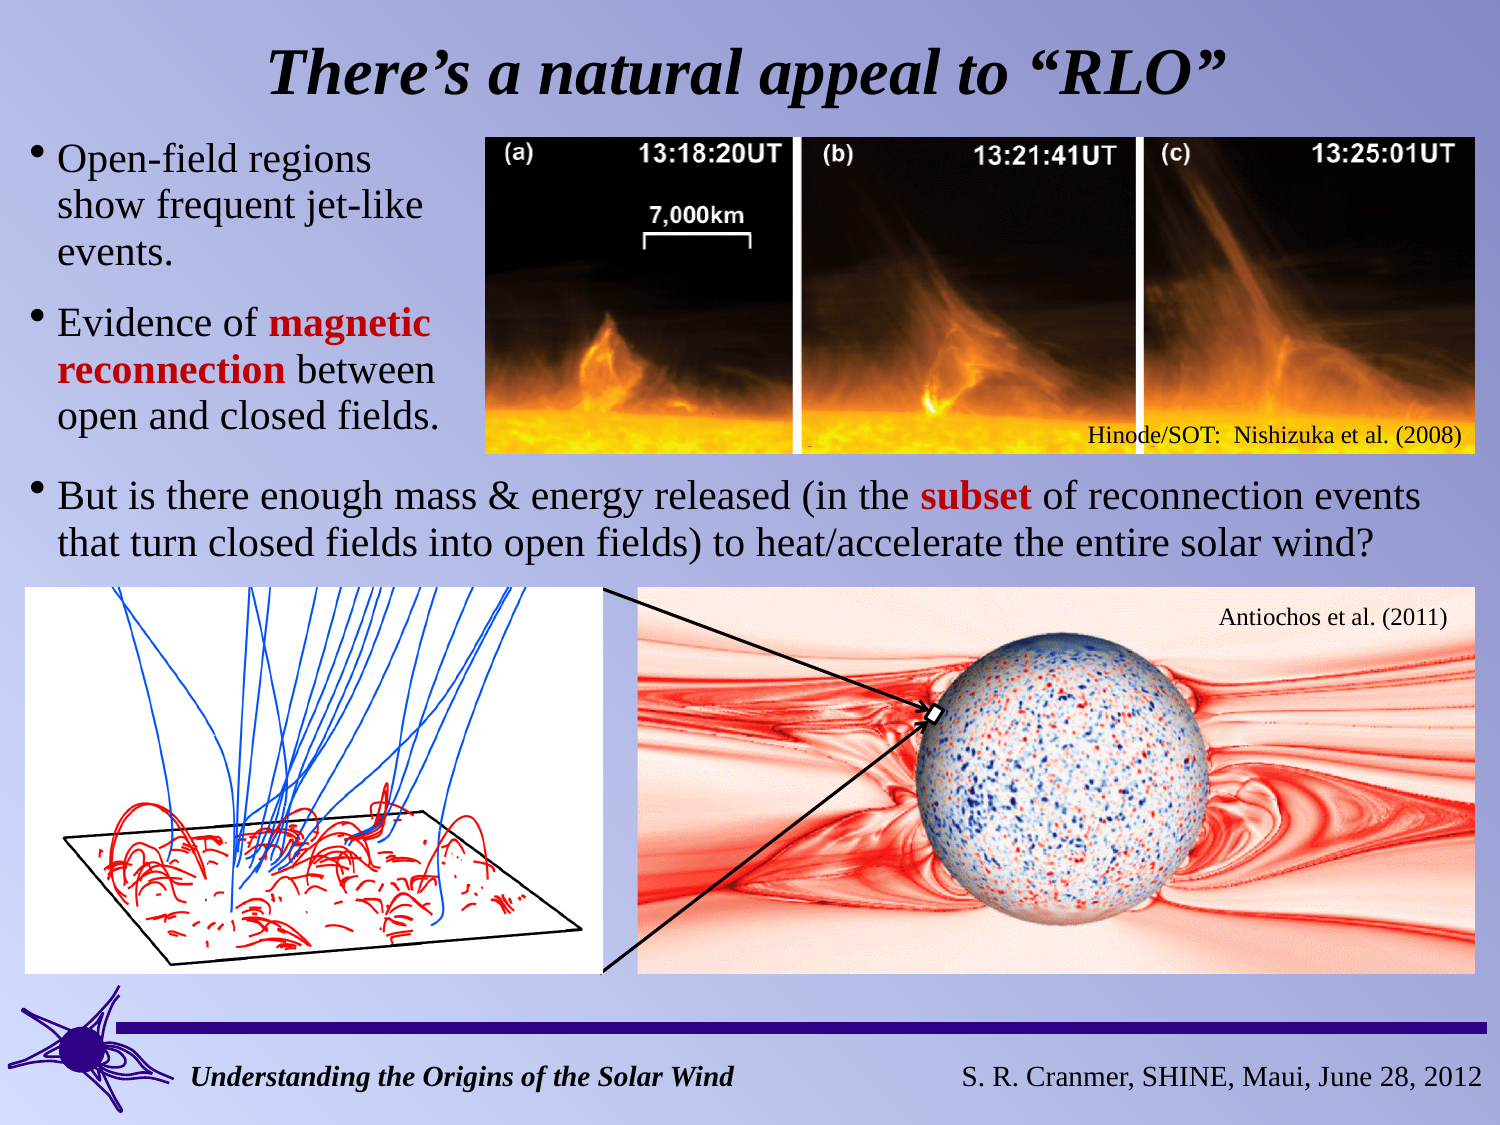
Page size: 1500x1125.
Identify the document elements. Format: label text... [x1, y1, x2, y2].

title There’s a natural appeal to “RLO” [18, 10, 1476, 126]
text_box Open-field regions show frequent jet-like events. Evidence of magnetic reconnection between open and closed fields. [14, 128, 460, 447]
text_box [604, 588, 931, 711]
picture [24, 587, 604, 974]
picture [484, 137, 1476, 454]
picture [637, 587, 1476, 974]
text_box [607, 720, 929, 974]
text_box But is there enough mass & energy released (in the subset of reconnection events that turn closed fields into open fields) to heat/accelerate the entire solar wind? [14, 463, 1488, 574]
